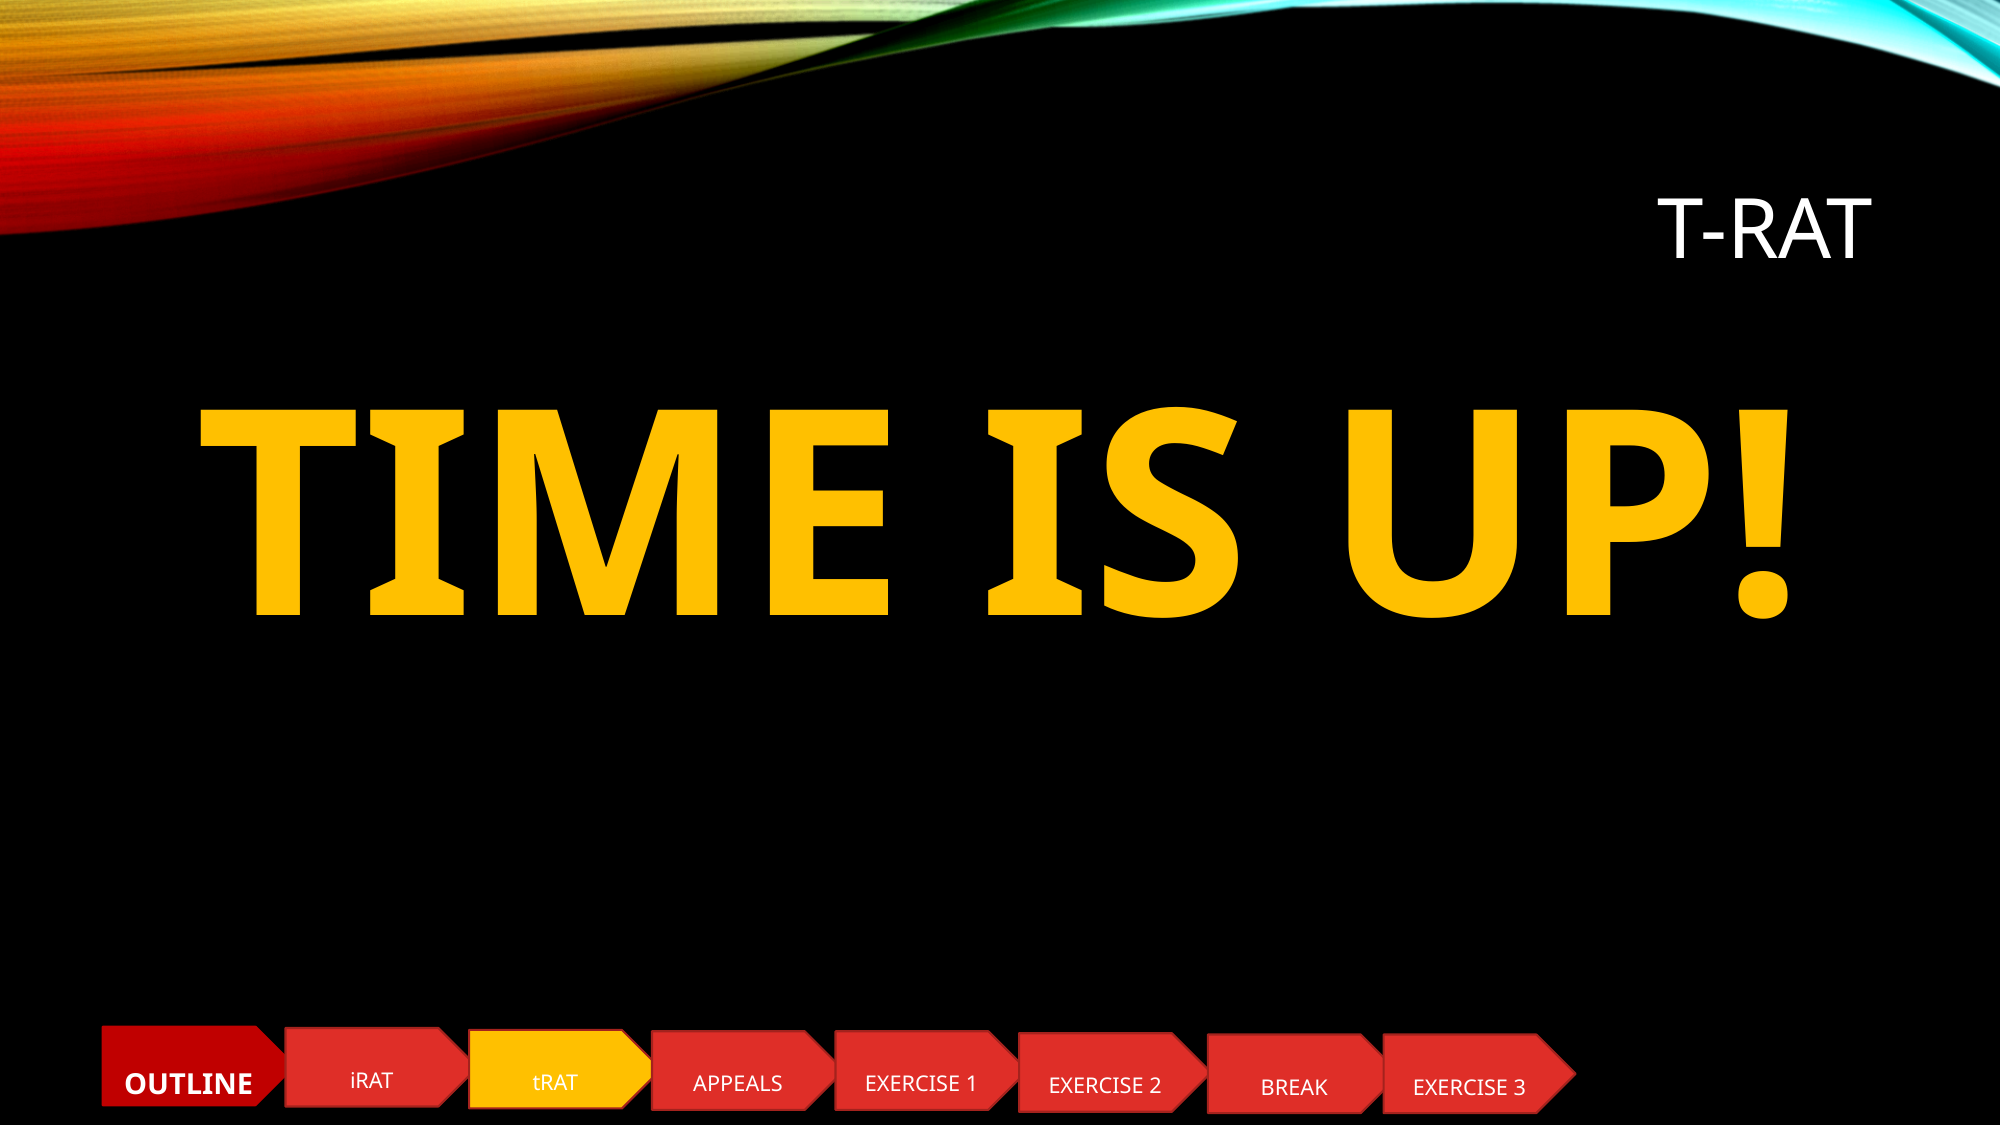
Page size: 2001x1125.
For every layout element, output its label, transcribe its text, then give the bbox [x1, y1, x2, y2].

text_box EXERCISE 3 [1383, 1033, 1577, 1115]
picture [0, 0, 2000, 237]
title T-RAT [474, 125, 1888, 338]
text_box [102, 1026, 1401, 1114]
list TIME IS UP! [112, 360, 1888, 1021]
